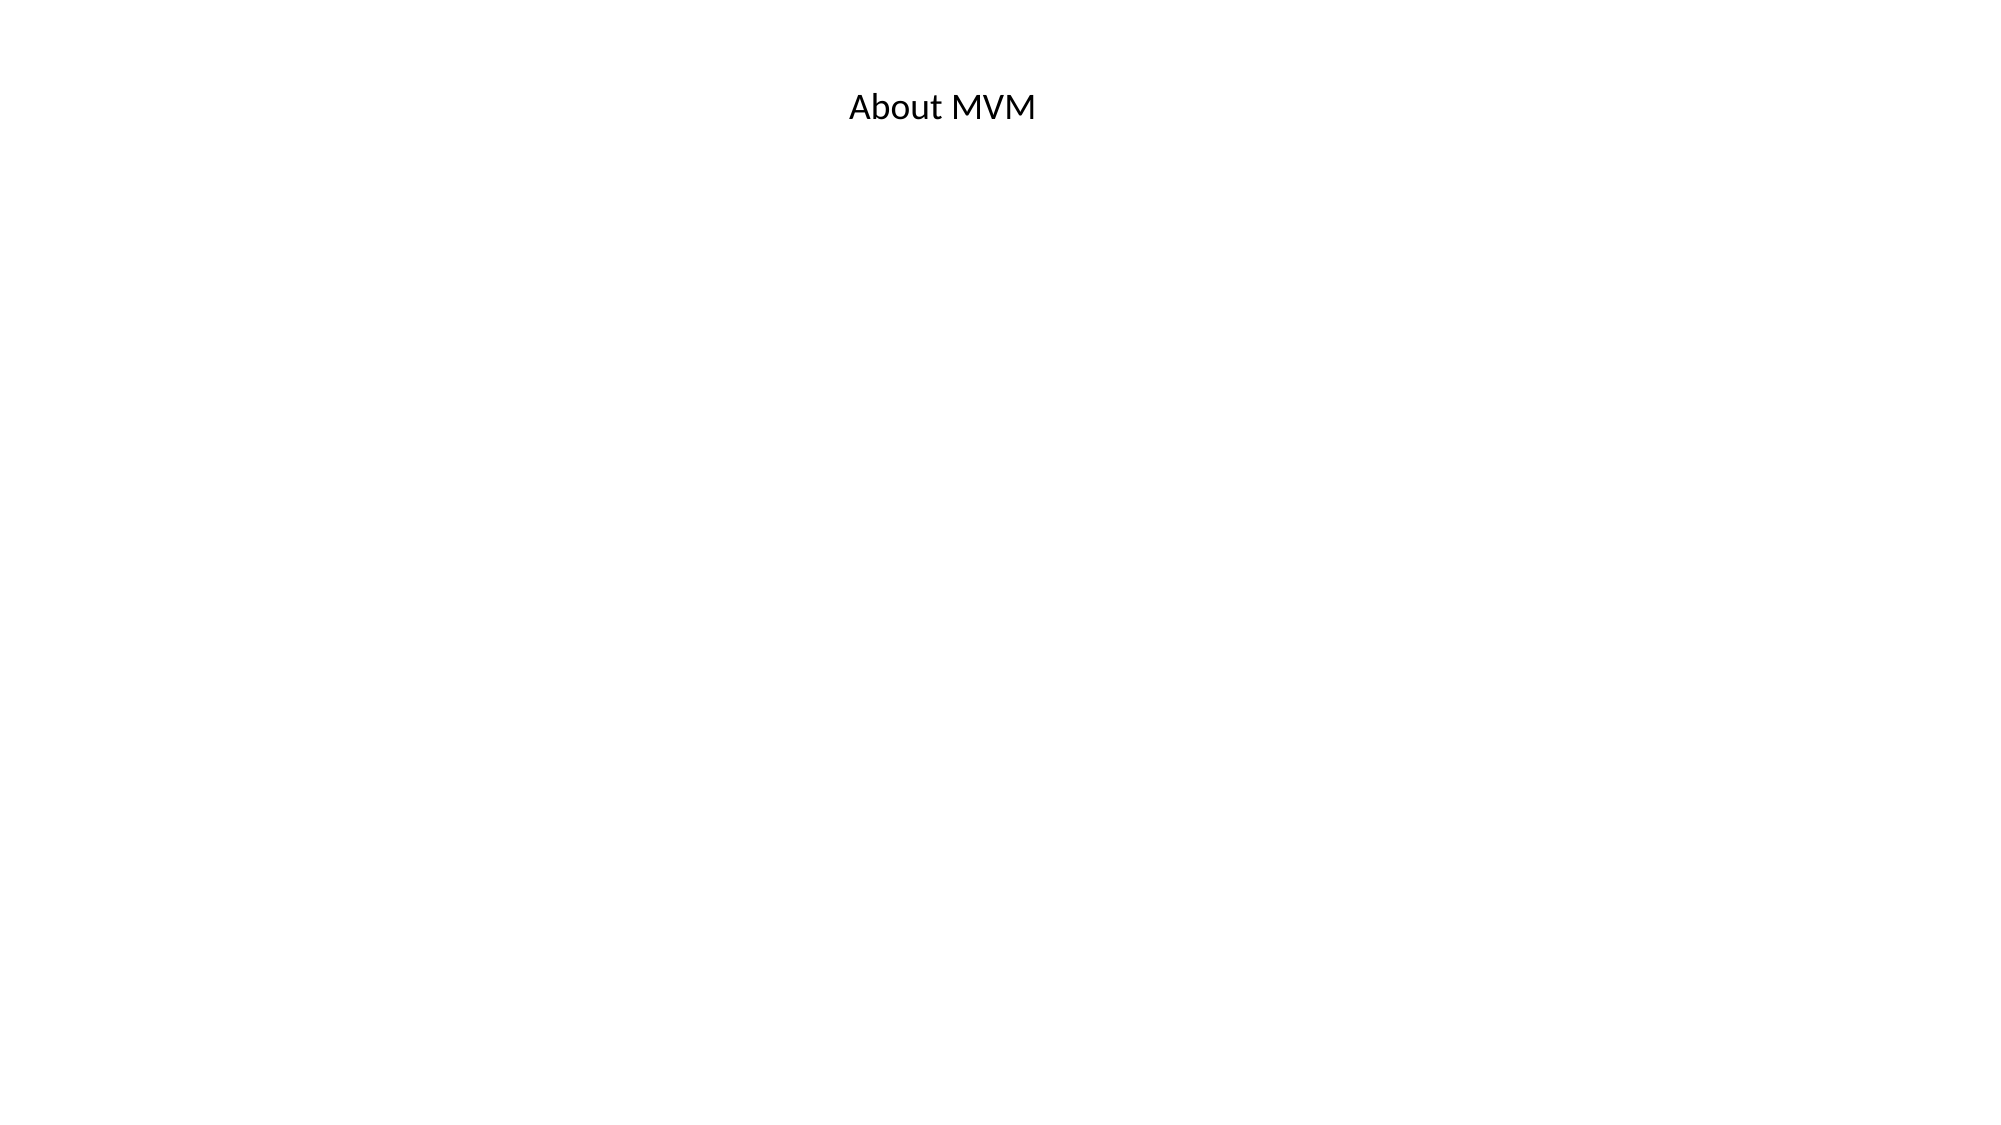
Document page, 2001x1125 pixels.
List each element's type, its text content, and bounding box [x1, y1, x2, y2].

text_box About MVM [834, 74, 1060, 135]
